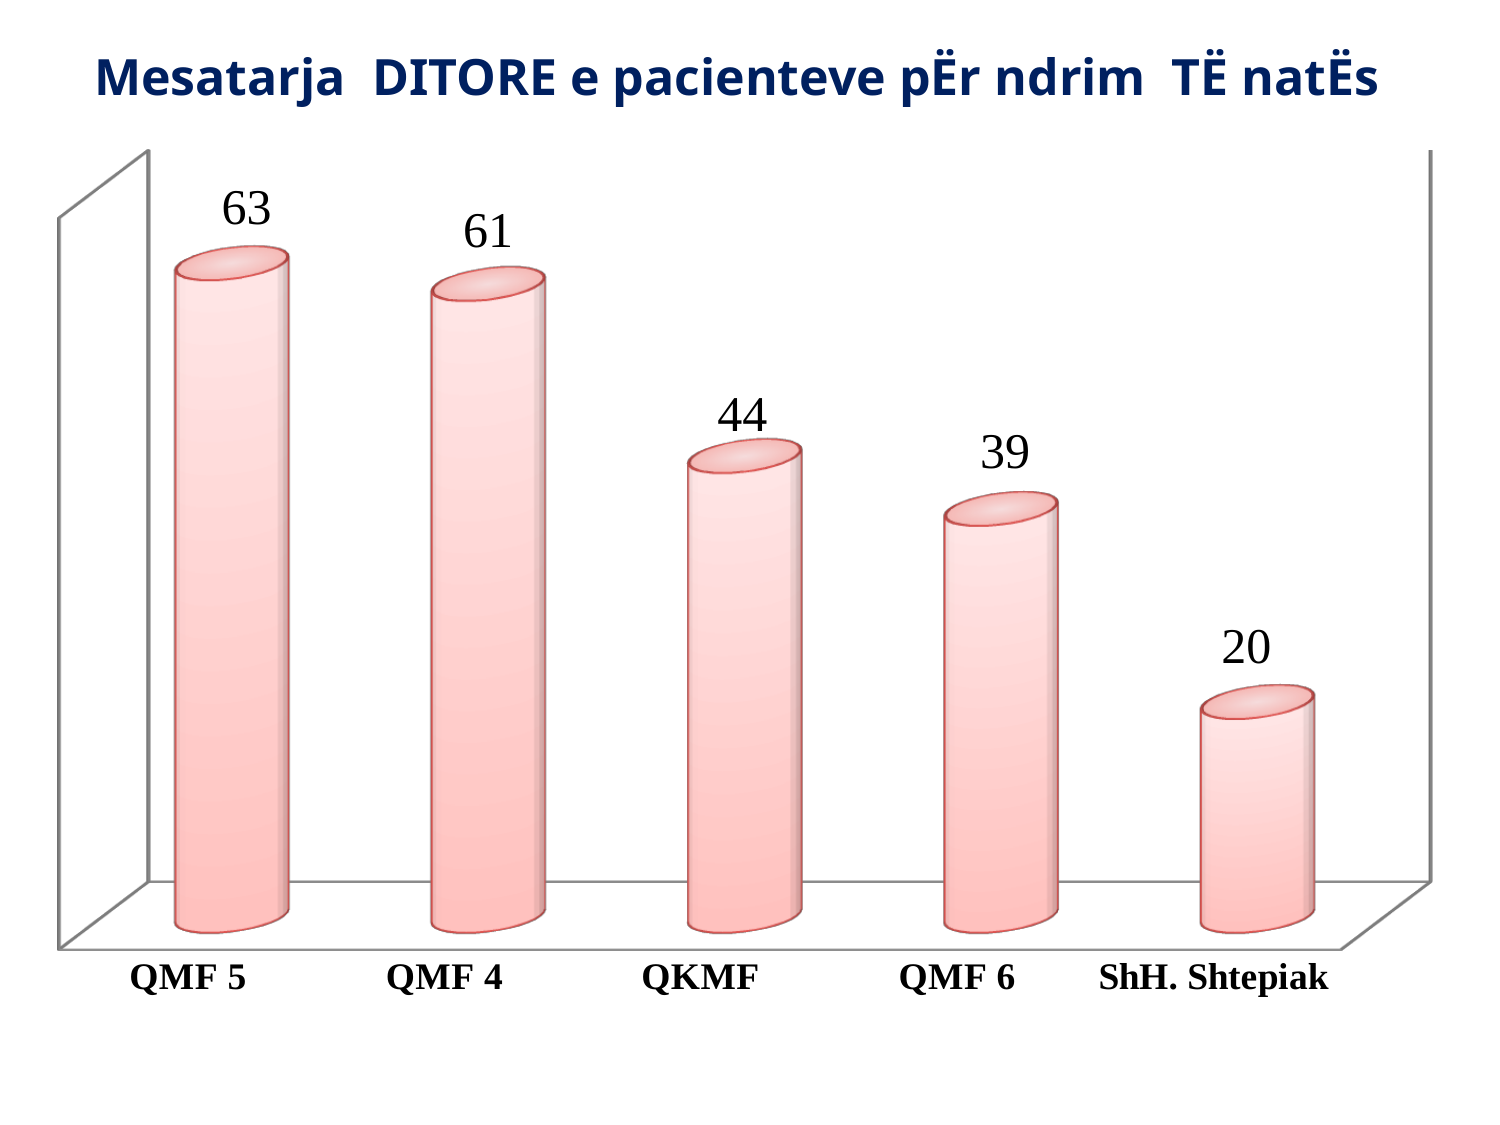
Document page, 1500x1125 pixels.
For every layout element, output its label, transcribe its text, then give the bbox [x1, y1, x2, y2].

chart [0, 149, 1500, 1125]
title Mesatarja DITORE e pacienteve pËr ndrim TË natËs [37, 4, 1463, 149]
